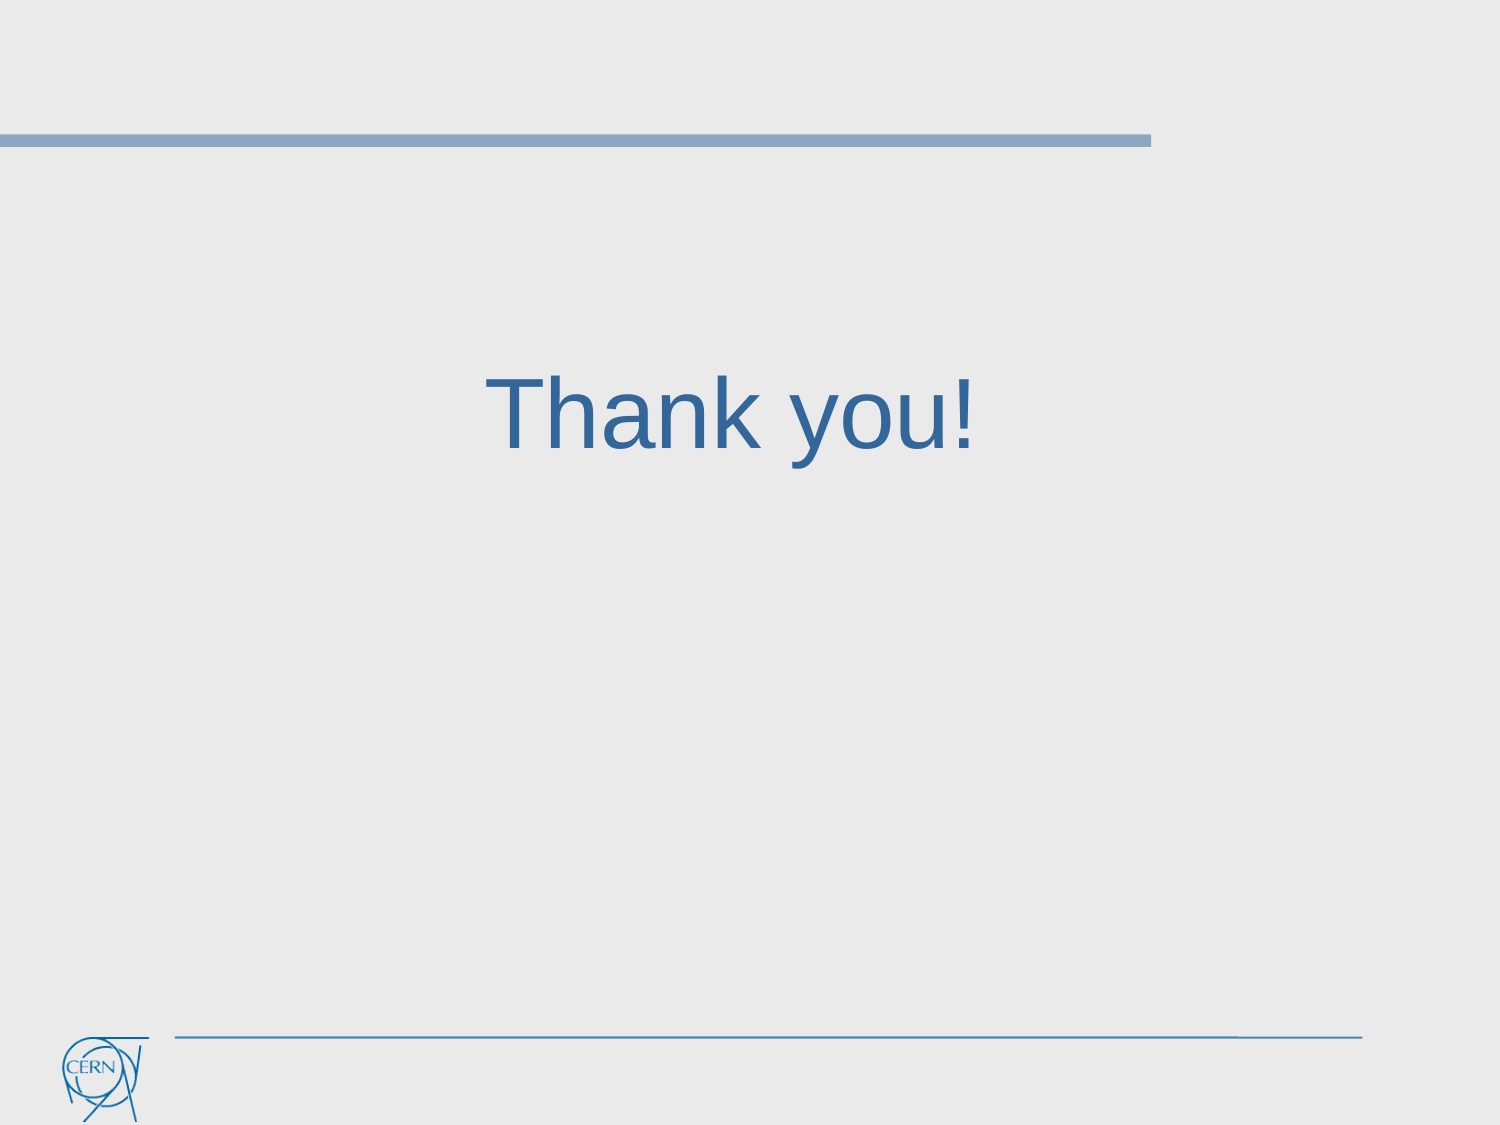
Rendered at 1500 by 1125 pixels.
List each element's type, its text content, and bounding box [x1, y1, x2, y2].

text_box Thank you! [0, 341, 1463, 476]
picture [62, 1037, 150, 1122]
